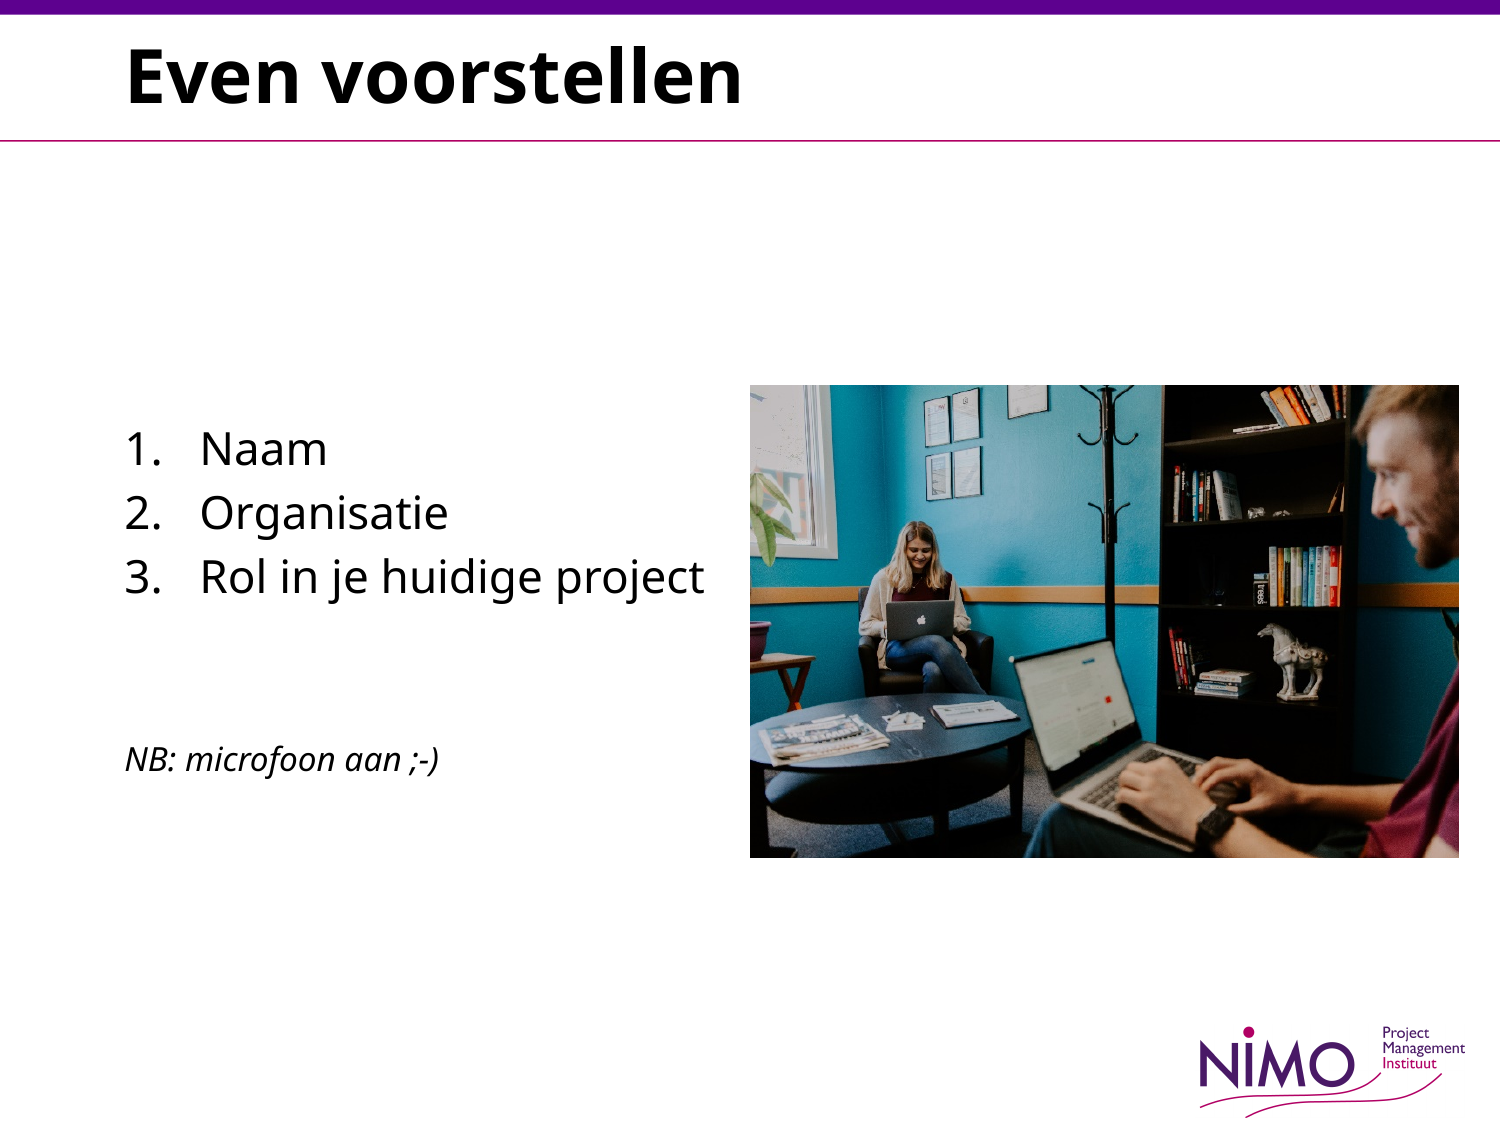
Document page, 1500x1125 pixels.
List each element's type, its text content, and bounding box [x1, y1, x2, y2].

picture [749, 385, 1459, 859]
title Even voorstellen [109, 10, 1500, 137]
picture [1195, 1024, 1465, 1118]
text_box Naam Organisatie Rol in je huidige project NB: microfoon aan ;-) [109, 219, 1398, 988]
